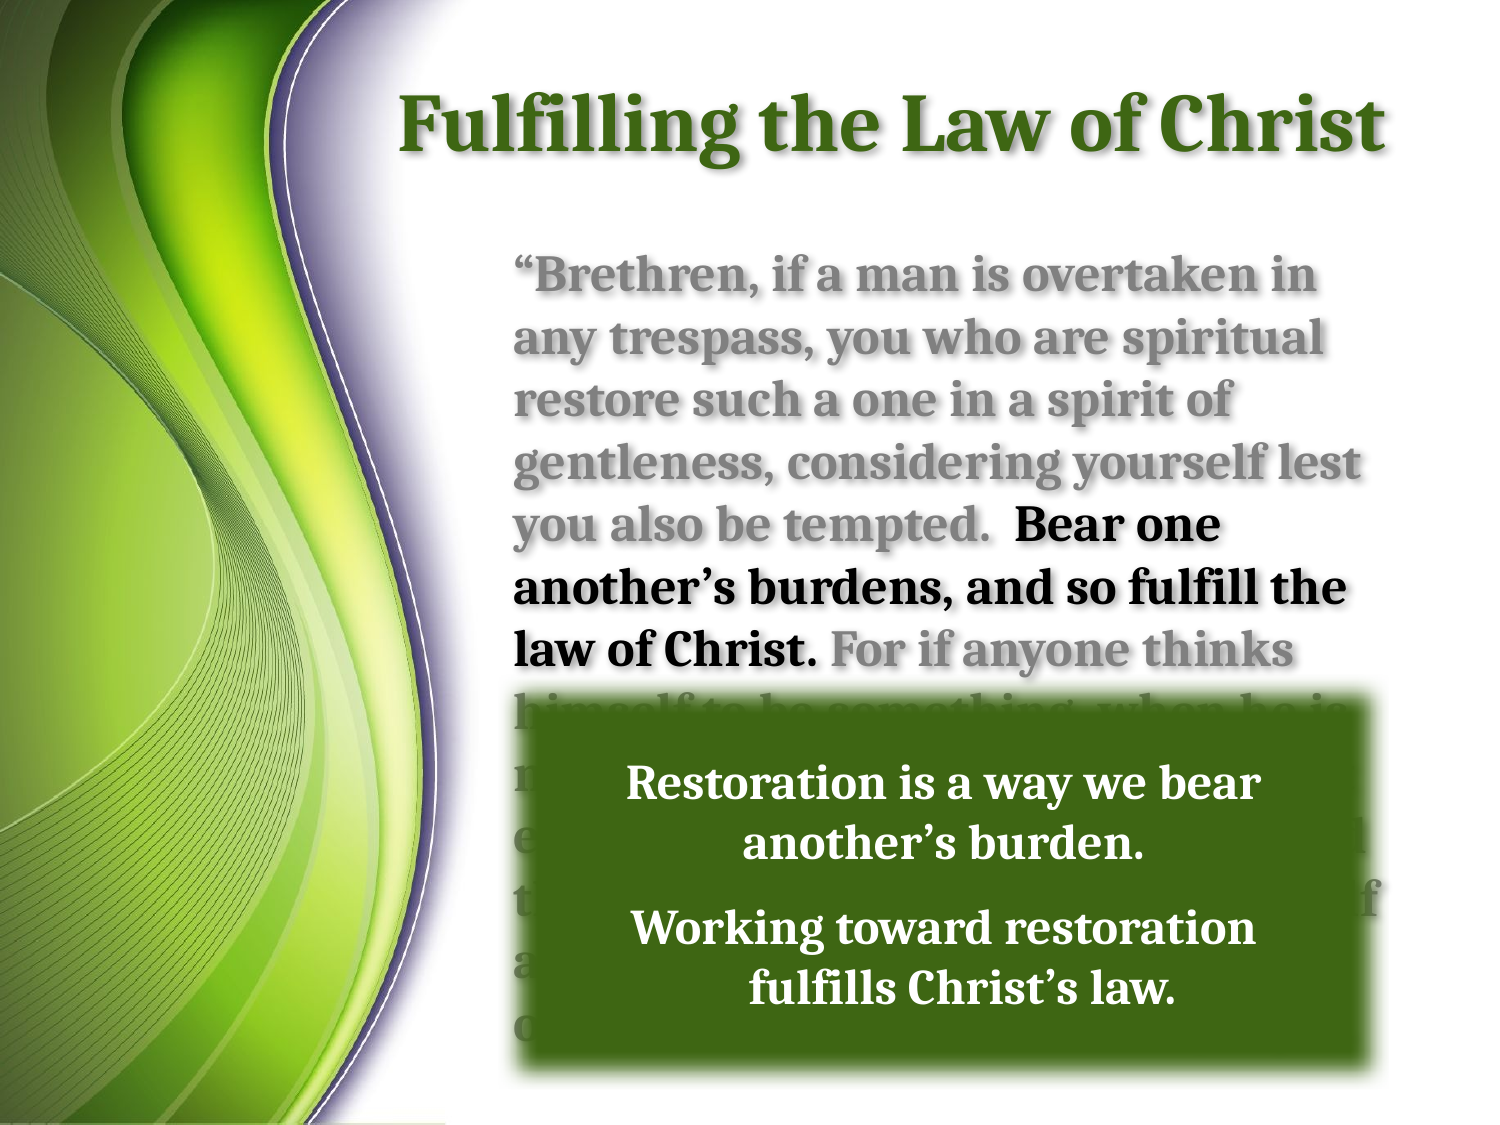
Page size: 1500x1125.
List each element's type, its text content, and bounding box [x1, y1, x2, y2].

title Fulfilling the Law of Christ [359, 45, 1425, 191]
picture [0, 0, 648, 1125]
list “Brethren, if a man is overtaken in any trespass, you who are spiritual restore such a one in a spirit of gentleness, considering yourself lest you also be tempted. Bear one another’s burdens, and so fulfill the law of Christ. For if anyone thinks himself to be something, when he is nothing, he deceives himself. But let each one examine his own work, and then he will have rejoicing in himself alone, and not in another. For each one shall bear his own load” (NKJV). [498, 232, 1425, 1085]
text_box Restoration is a way we bear another’s burden. Working toward restoration fulfills Christ’s law. [520, 696, 1370, 1071]
